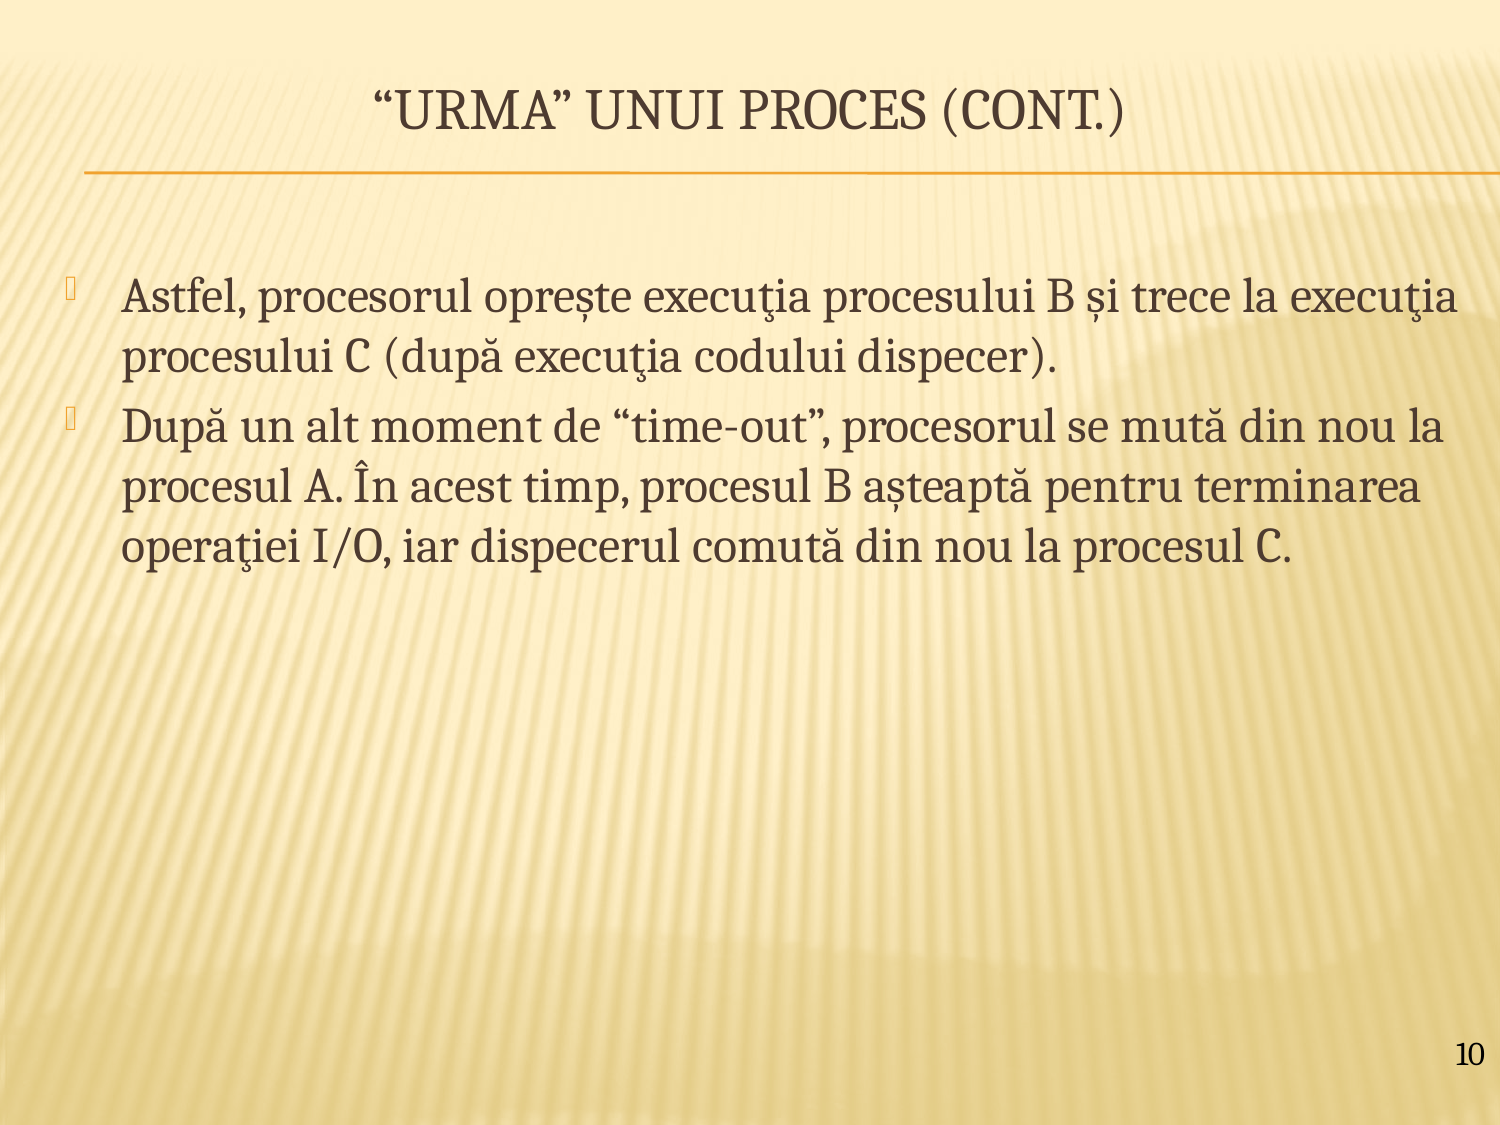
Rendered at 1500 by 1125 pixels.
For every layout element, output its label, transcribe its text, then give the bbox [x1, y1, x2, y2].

slide_number 10 [1187, 1025, 1500, 1100]
title “Urma” unui proces (cont.) [112, 12, 1388, 200]
list Astfel, procesorul opreşte execuţia procesului B şi trece la execuţia procesului C (după execuţia codului dispecer). După un alt moment de “time-out”, procesorul se mută din nou la procesul A. În acest timp, procesul B aşteaptă pentru terminarea operaţiei I/O, iar dispecerul comută din nou la procesul C. [50, 254, 1475, 998]
